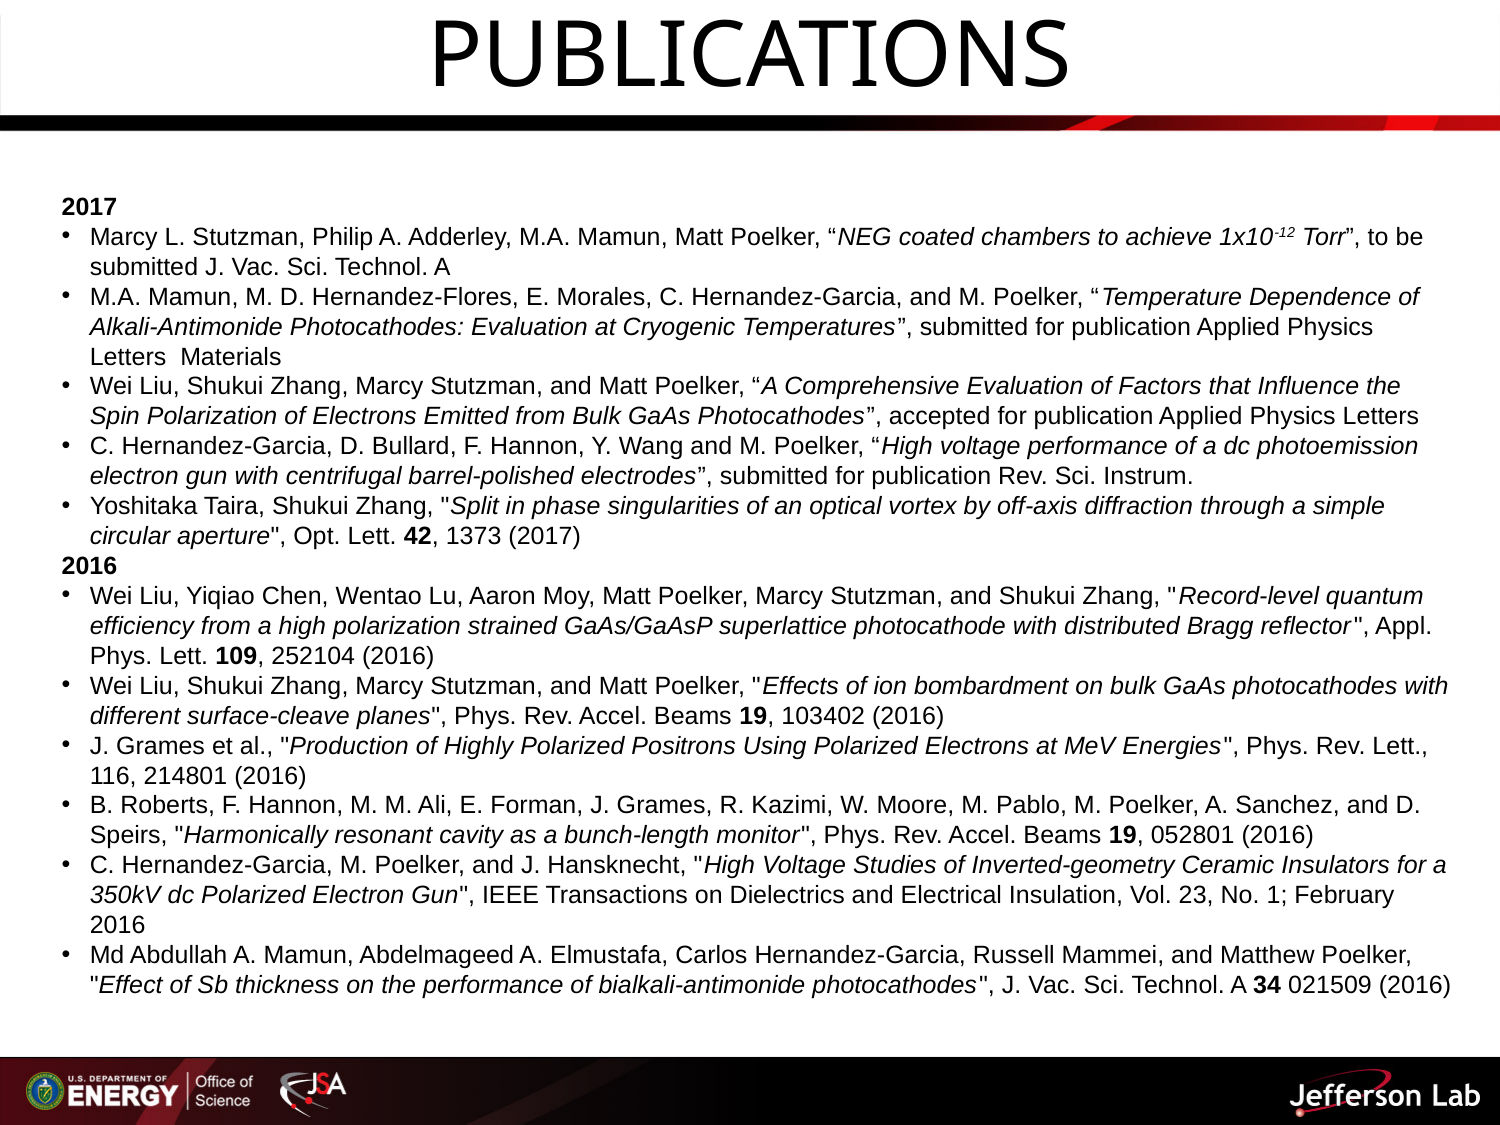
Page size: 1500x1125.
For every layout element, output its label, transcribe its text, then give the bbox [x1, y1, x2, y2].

text_box 2017 Marcy L. Stutzman, Philip A. Adderley, M.A. Mamun, Matt Poelker, “NEG coated chambers to achieve 1x10-12 Torr”, to be submitted J. Vac. Sci. Technol. A M.A. Mamun, M. D. Hernandez-Flores, E. Morales, C. Hernandez-Garcia, and M. Poelker, “Temperature Dependence of Alkali-Antimonide Photocathodes: Evaluation at Cryogenic Temperatures”, submitted for publication Applied Physics Letters Materials Wei Liu, Shukui Zhang, Marcy Stutzman, and Matt Poelker, “A Comprehensive Evaluation of Factors that Influence the Spin Polarization of Electrons Emitted from Bulk GaAs Photocathodes”, accepted for publication Applied Physics Letters C. Hernandez-Garcia, D. Bullard, F. Hannon, Y. Wang and M. Poelker, “High voltage performance of a dc photoemission electron gun with centrifugal barrel-polished electrodes”, submitted for publication Rev. Sci. Instrum. Yoshitaka Taira, Shukui Zhang, "Split in phase singularities of an optical vortex by off-axis diffraction through a simple circular aperture", Opt. Lett. 42, 1373 (2017) 2016 Wei Liu, Yiqiao Chen, Wentao Lu, Aaron Moy, Matt Poelker, Marcy Stutzman, and Shukui Zhang, "Record-level quantum efficiency from a high polarization strained GaAs/GaAsP superlattice photocathode with distributed Bragg reflector", Appl. Phys. Lett. 109, 252104 (2016) Wei Liu, Shukui Zhang, Marcy Stutzman, and Matt Poelker, "Effects of ion bombardment on bulk GaAs photocathodes with different surface-cleave planes", Phys. Rev. Accel. Beams 19, 103402 (2016) J. Grames et al., "Production of Highly Polarized Positrons Using Polarized Electrons at MeV Energies", Phys. Rev. Lett., 116, 214801 (2016) B. Roberts, F. Hannon, M. M. Ali, E. Forman, J. Grames, R. Kazimi, W. Moore, M. Pablo, M. Poelker, A. Sanchez, and D. Speirs, "Harmonically resonant cavity as a bunch-length monitor", Phys. Rev. Accel. Beams 19, 052801 (2016) C. Hernandez-Garcia, M. Poelker, and J. Hansknecht, "High Voltage Studies of Inverted-geometry Ceramic Insulators for a 350kV dc Polarized Electron Gun", IEEE Transactions on Dielectrics and Electrical Insulation, Vol. 23, No. 1; February 2016 Md Abdullah A. Mamun, Abdelmageed A. Elmustafa, Carlos Hernandez-Garcia, Russell Mammei, and Matthew Poelker, "Effect of Sb thickness on the performance of bialkali-antimonide photocathodes", J. Vac. Sci. Technol. A 34 021509 (2016) [46, 182, 1470, 1006]
text_box Publications [0, 0, 1500, 125]
picture [0, 125, 1500, 1125]
